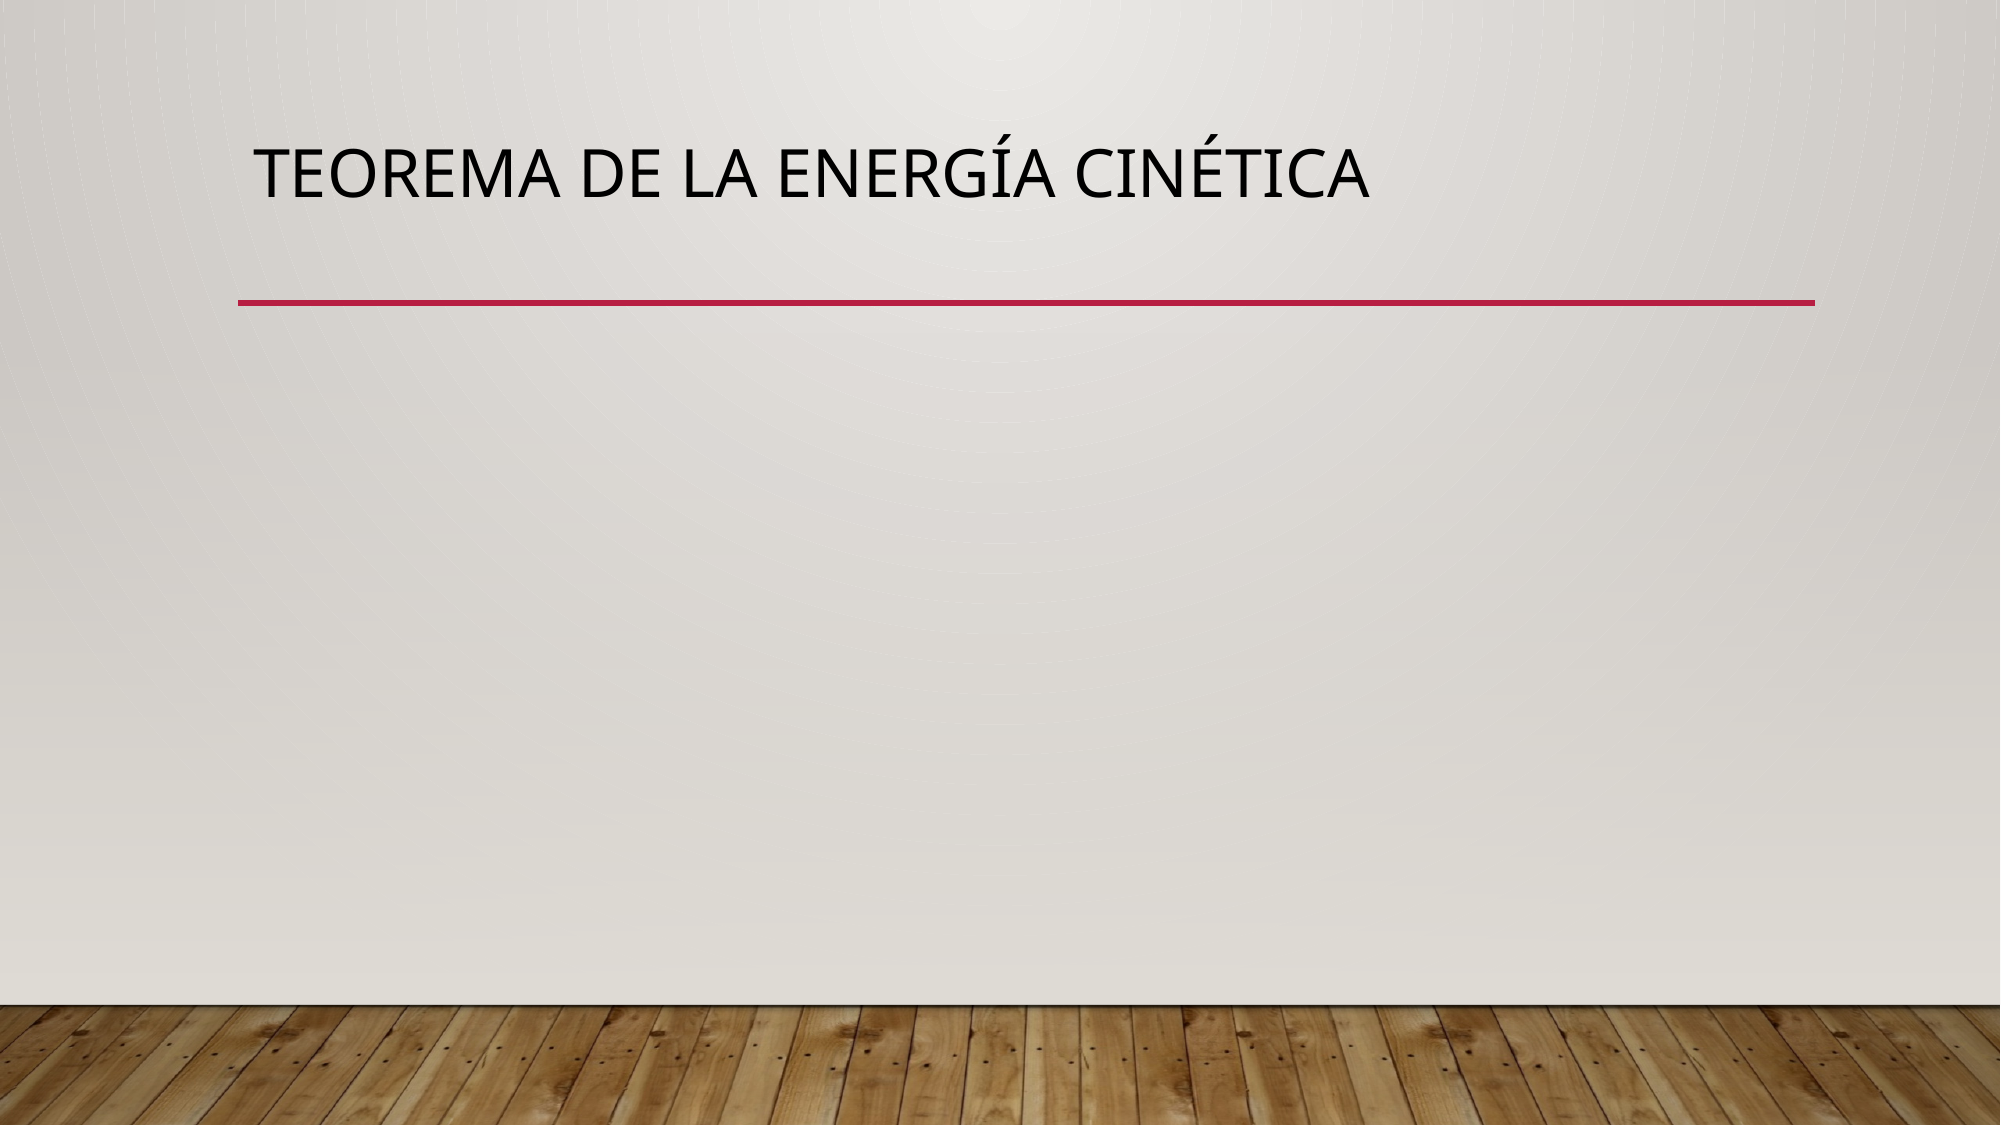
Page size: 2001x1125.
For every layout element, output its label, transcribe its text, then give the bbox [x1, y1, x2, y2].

title Teorema de la energía cinética [238, 131, 1814, 305]
picture [0, 1005, 2000, 1125]
